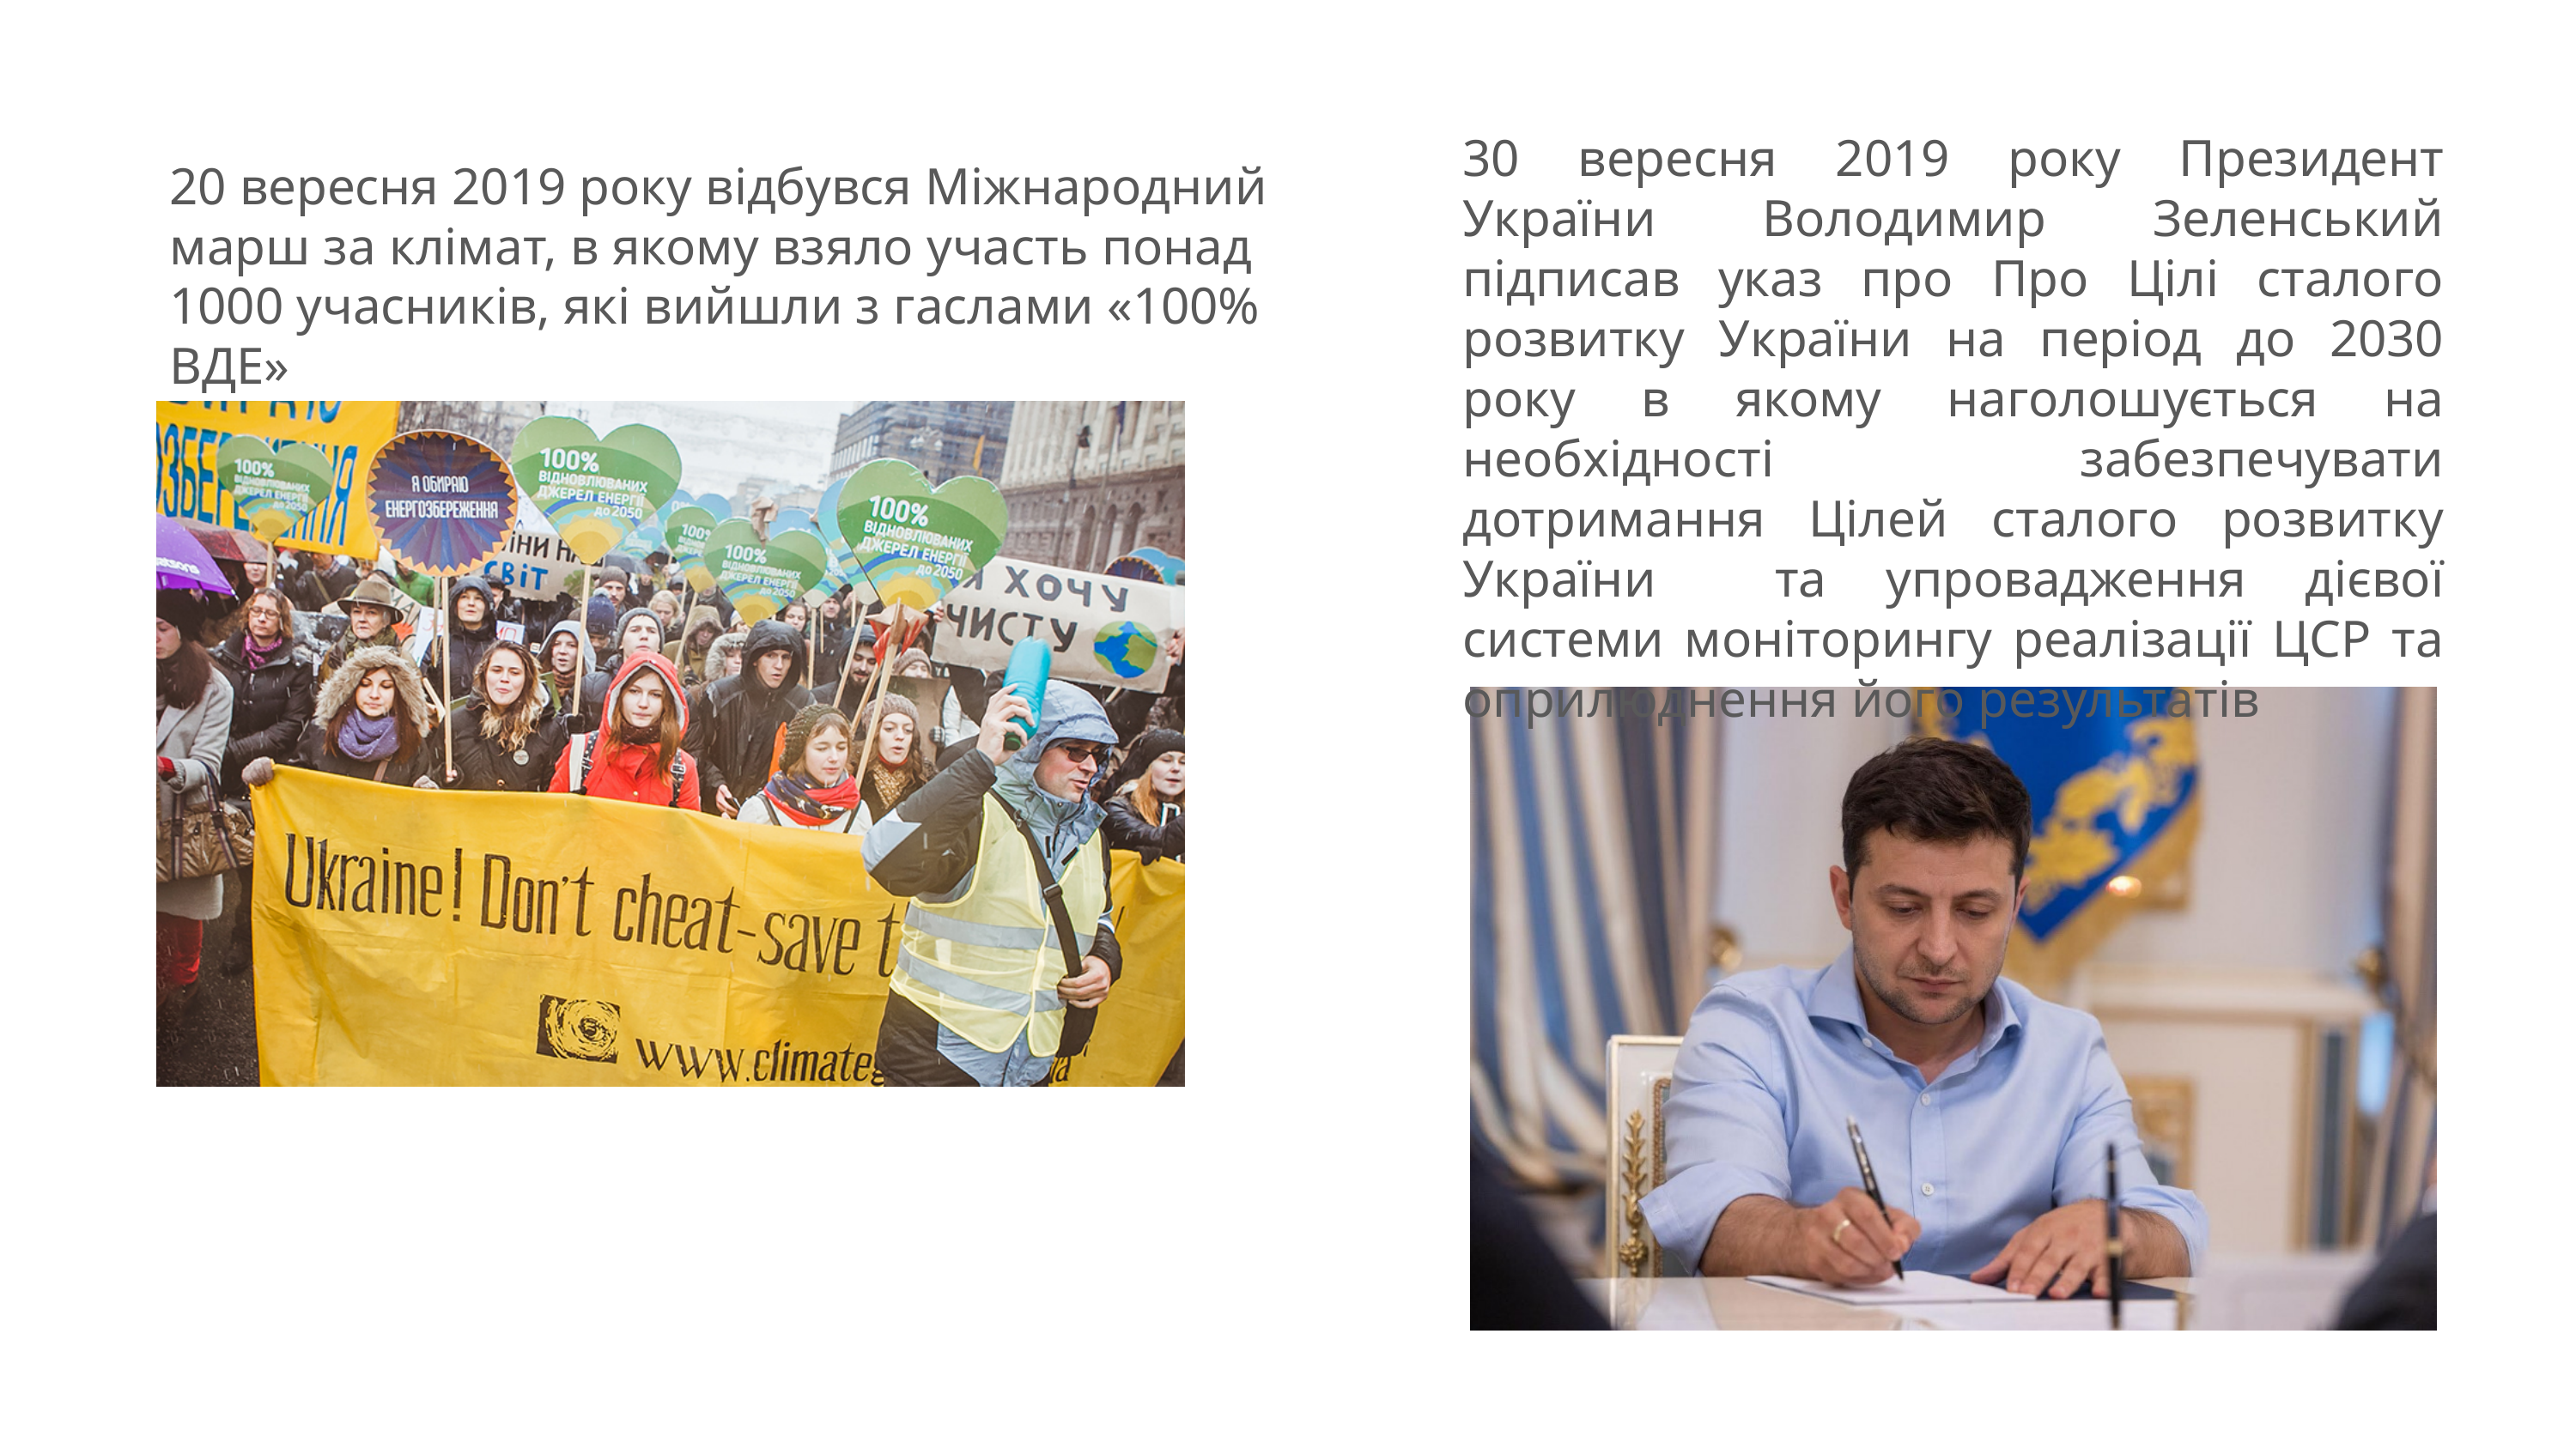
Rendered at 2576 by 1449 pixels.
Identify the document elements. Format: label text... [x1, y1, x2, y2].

picture [1470, 687, 2437, 1331]
text_box 30 вересня 2019 року Президент України Володимир Зеленський підписав указ про Про Цілі сталого розвитку України на період до 2030 року в якому наголошується на необхідності забезпечувати дотримання Цілей сталого розвитку України та упровадження дієвої системи моніторингу реалізації ЦСР та оприлюднення його результатів [1449, 119, 2457, 734]
picture [156, 401, 1185, 1087]
text_box 20 вересня 2019 року відбувся Міжнародний марш за клімат, в якому взяло участь понад 1000 учасників, які вийшли з гаслами «100% ВДЕ» [156, 148, 1382, 459]
